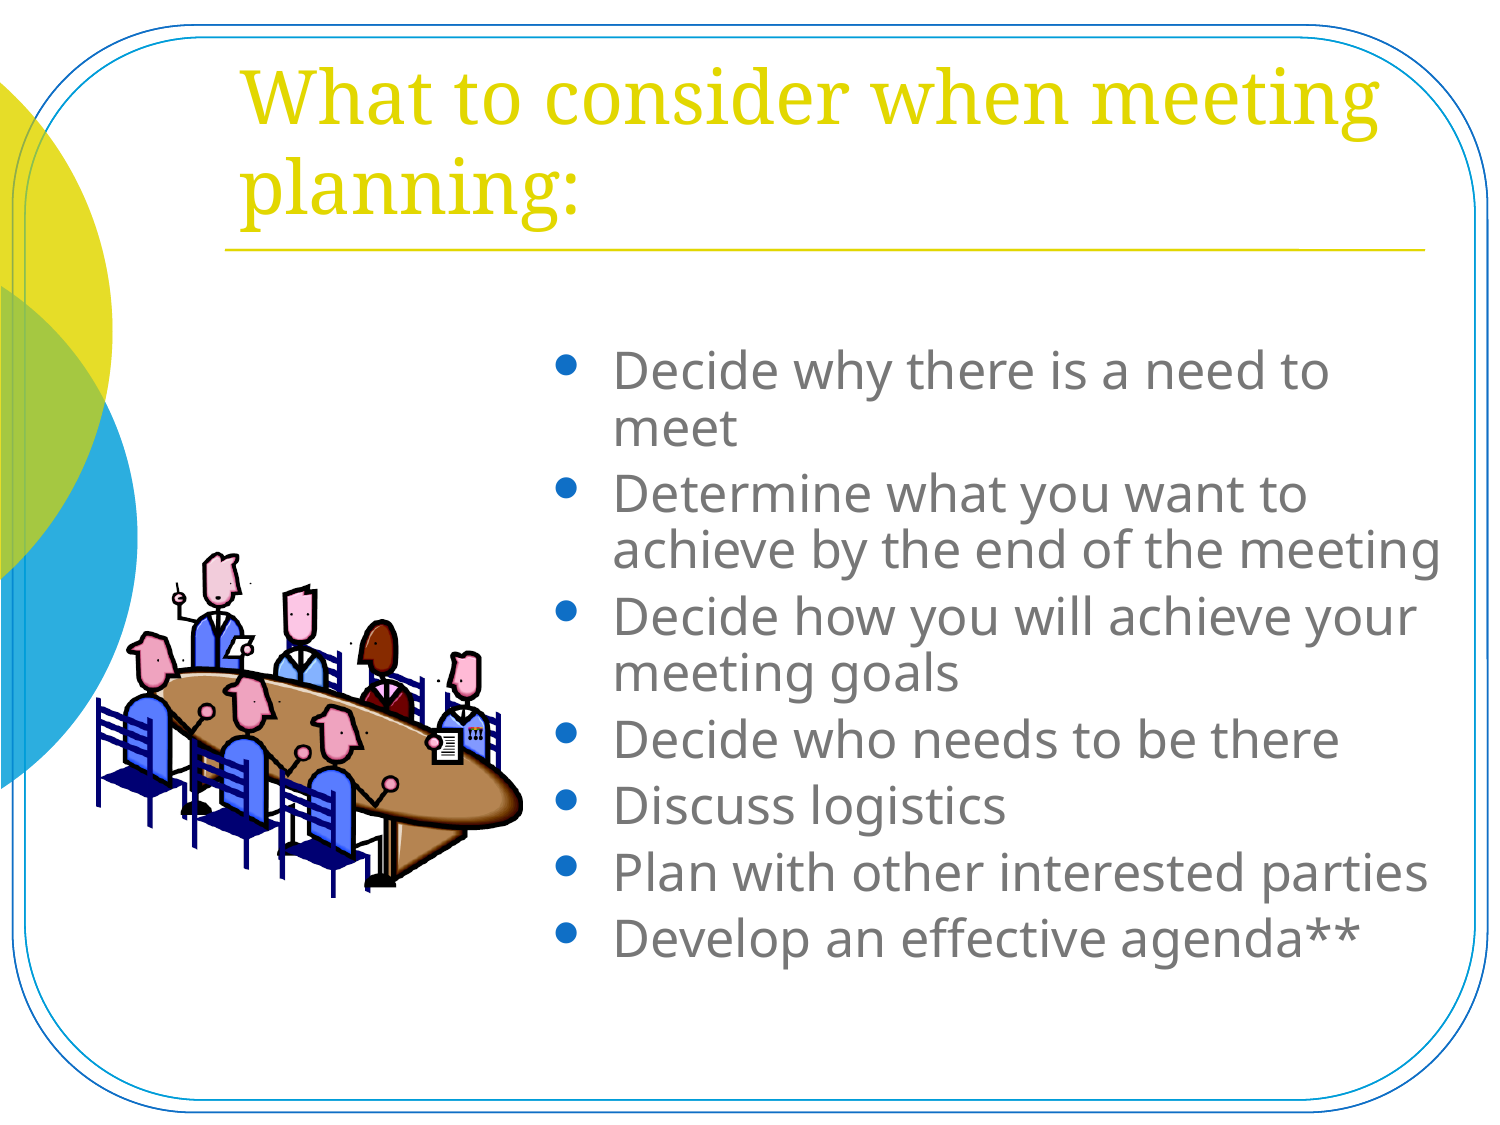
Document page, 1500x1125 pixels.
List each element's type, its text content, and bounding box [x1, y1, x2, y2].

picture [96, 549, 523, 899]
title What to consider when meeting planning: [224, 49, 1425, 238]
list Decide why there is a need to meet Determine what you want to achieve by the end of the meeting Decide how you will achieve your meeting goals Decide who needs to be there Discuss logistics Plan with other interested parties Develop an effective agenda** [537, 337, 1475, 1026]
